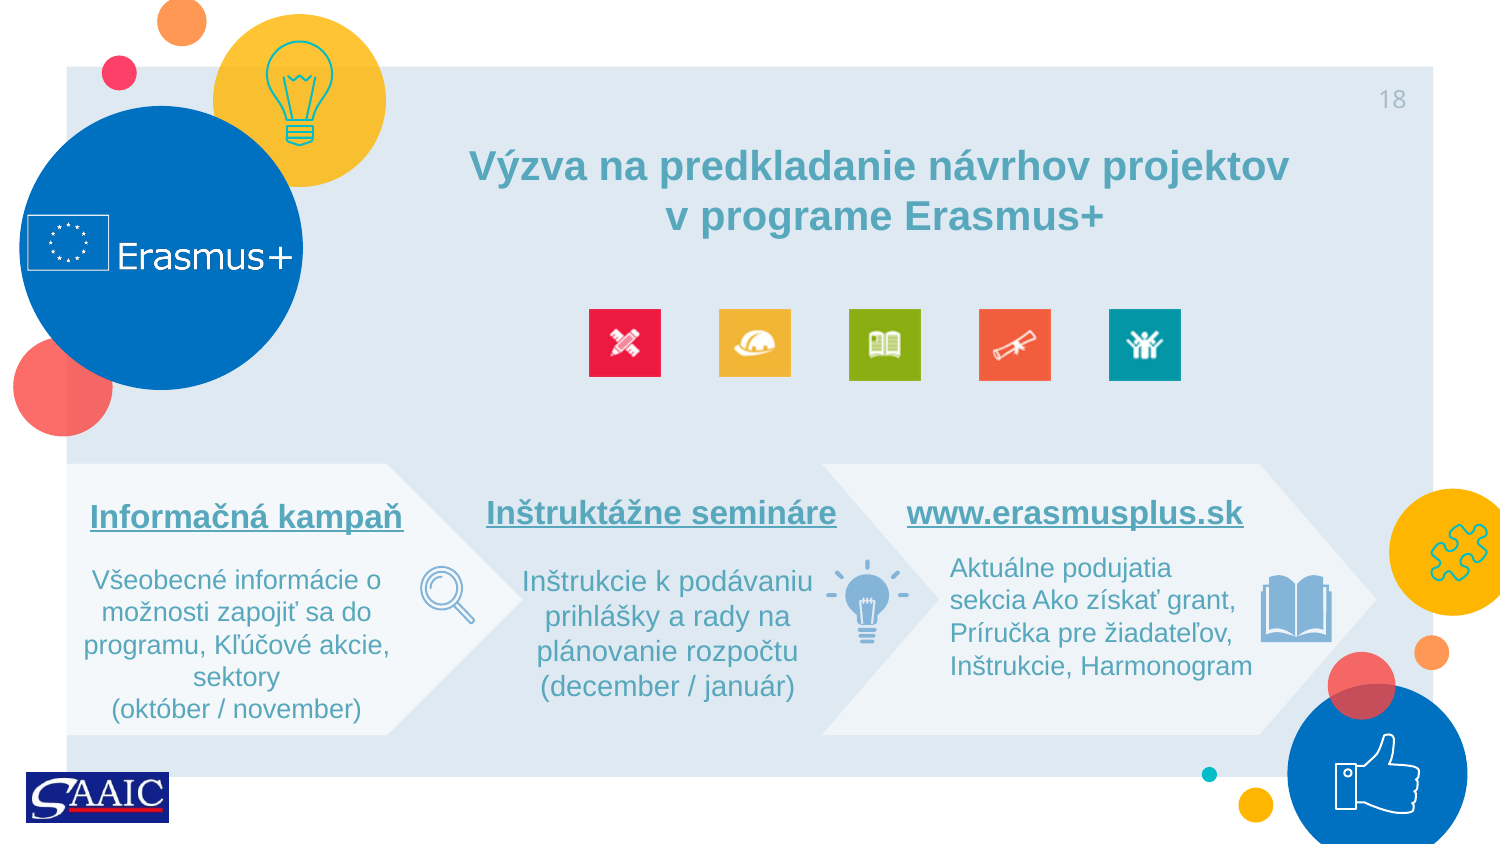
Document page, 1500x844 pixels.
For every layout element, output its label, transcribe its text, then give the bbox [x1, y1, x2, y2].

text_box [589, 308, 1181, 381]
picture [26, 772, 169, 823]
text_box [819, 601, 1277, 738]
text_box [896, 590, 911, 600]
text_box Inštrukcie k podávaniu prihlášky a rady na plánovanie rozpočtu (december / január) [490, 554, 845, 710]
text_box Inštruktážne semináre [471, 483, 886, 539]
text_box www.erasmusplus.sk [892, 483, 1289, 539]
text_box [845, 557, 892, 646]
text_box [1297, 573, 1334, 645]
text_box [420, 566, 475, 624]
text_box Aktuálne podujatia sekcia Ako získať grant, Príručka pre žiadateľov, Inštrukcie, Harmonogram [934, 543, 1297, 718]
text_box [6, 461, 490, 738]
picture [13, 200, 307, 285]
text_box Všeobecné informácie o možnosti zapojiť sa do programu, Kľúčové akcie, sektory (október / november) [65, 554, 408, 732]
text_box Výzva na predkladanie návrhov projektov v programe Erasmus+ [135, 131, 1500, 246]
slide_number 18 [1331, 68, 1422, 131]
text_box [888, 568, 902, 582]
text_box [819, 461, 1379, 695]
text_box Informačná kampaň [57, 487, 436, 543]
